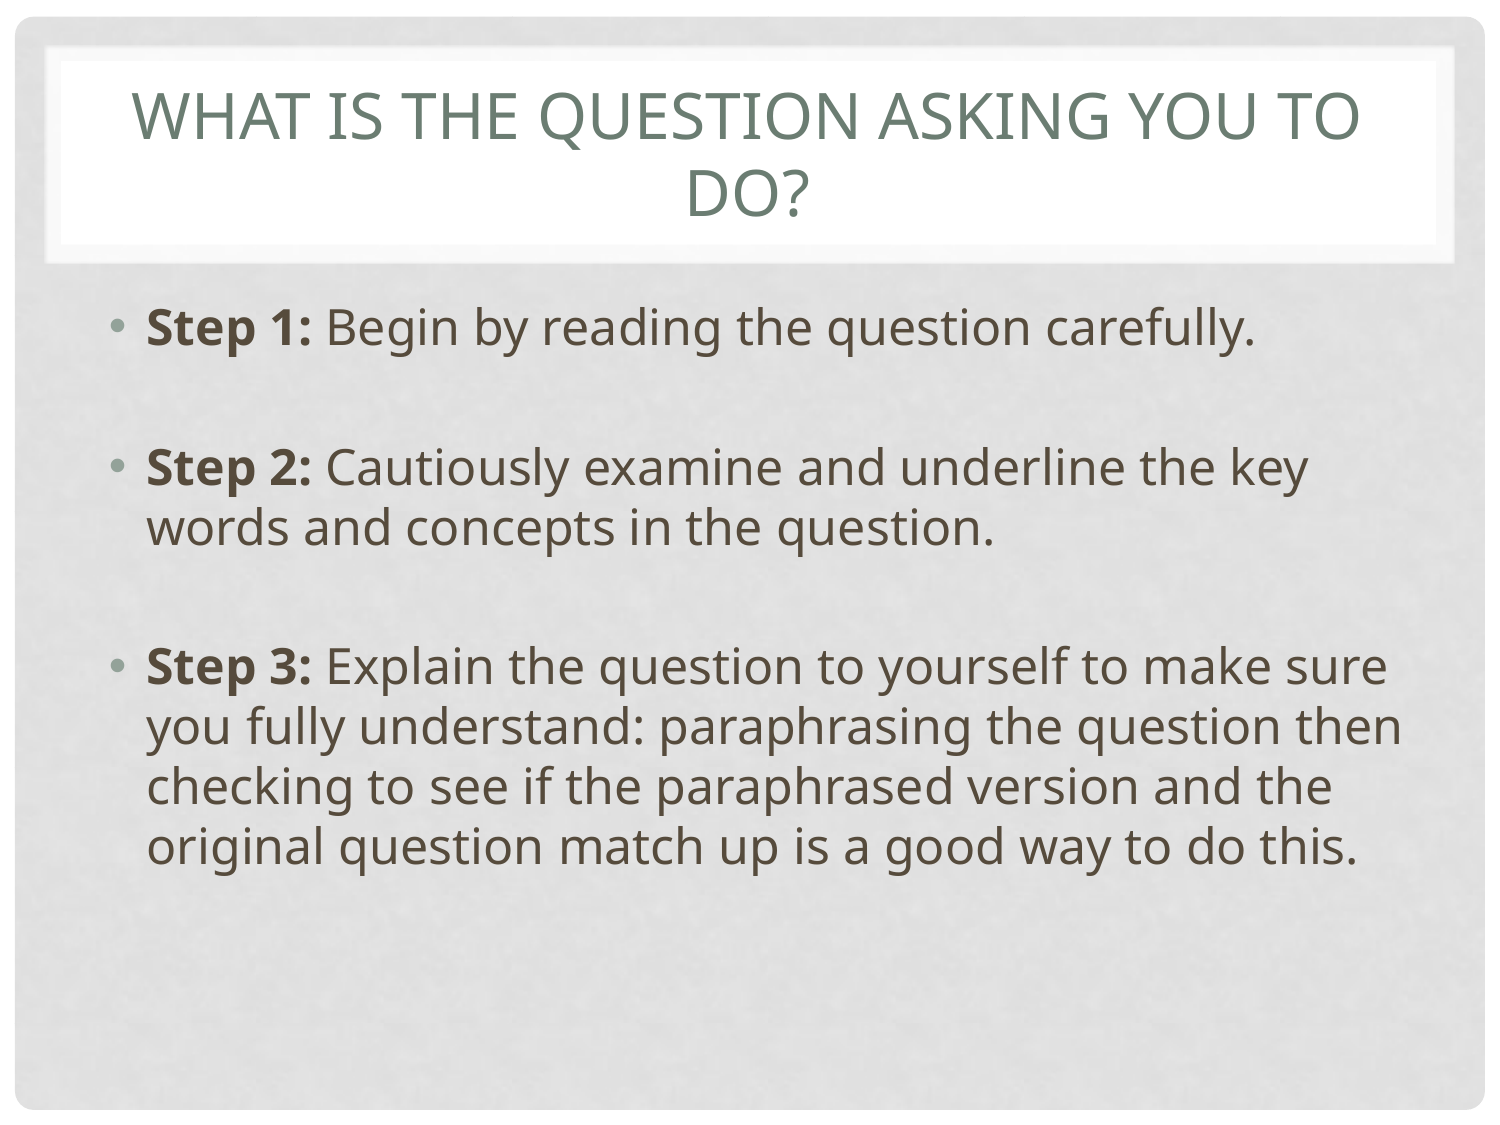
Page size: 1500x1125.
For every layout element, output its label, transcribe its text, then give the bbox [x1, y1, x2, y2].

title What is the question asking you to do? [69, 66, 1425, 238]
list Step 1: Begin by reading the question carefully. Step 2: Cautiously examine and underline the key words and concepts in the question. Step 3: Explain the question to yourself to make sure you fully understand: paraphrasing the question then checking to see if the paraphrased version and the original question match up is a good way to do this. [75, 287, 1425, 1005]
